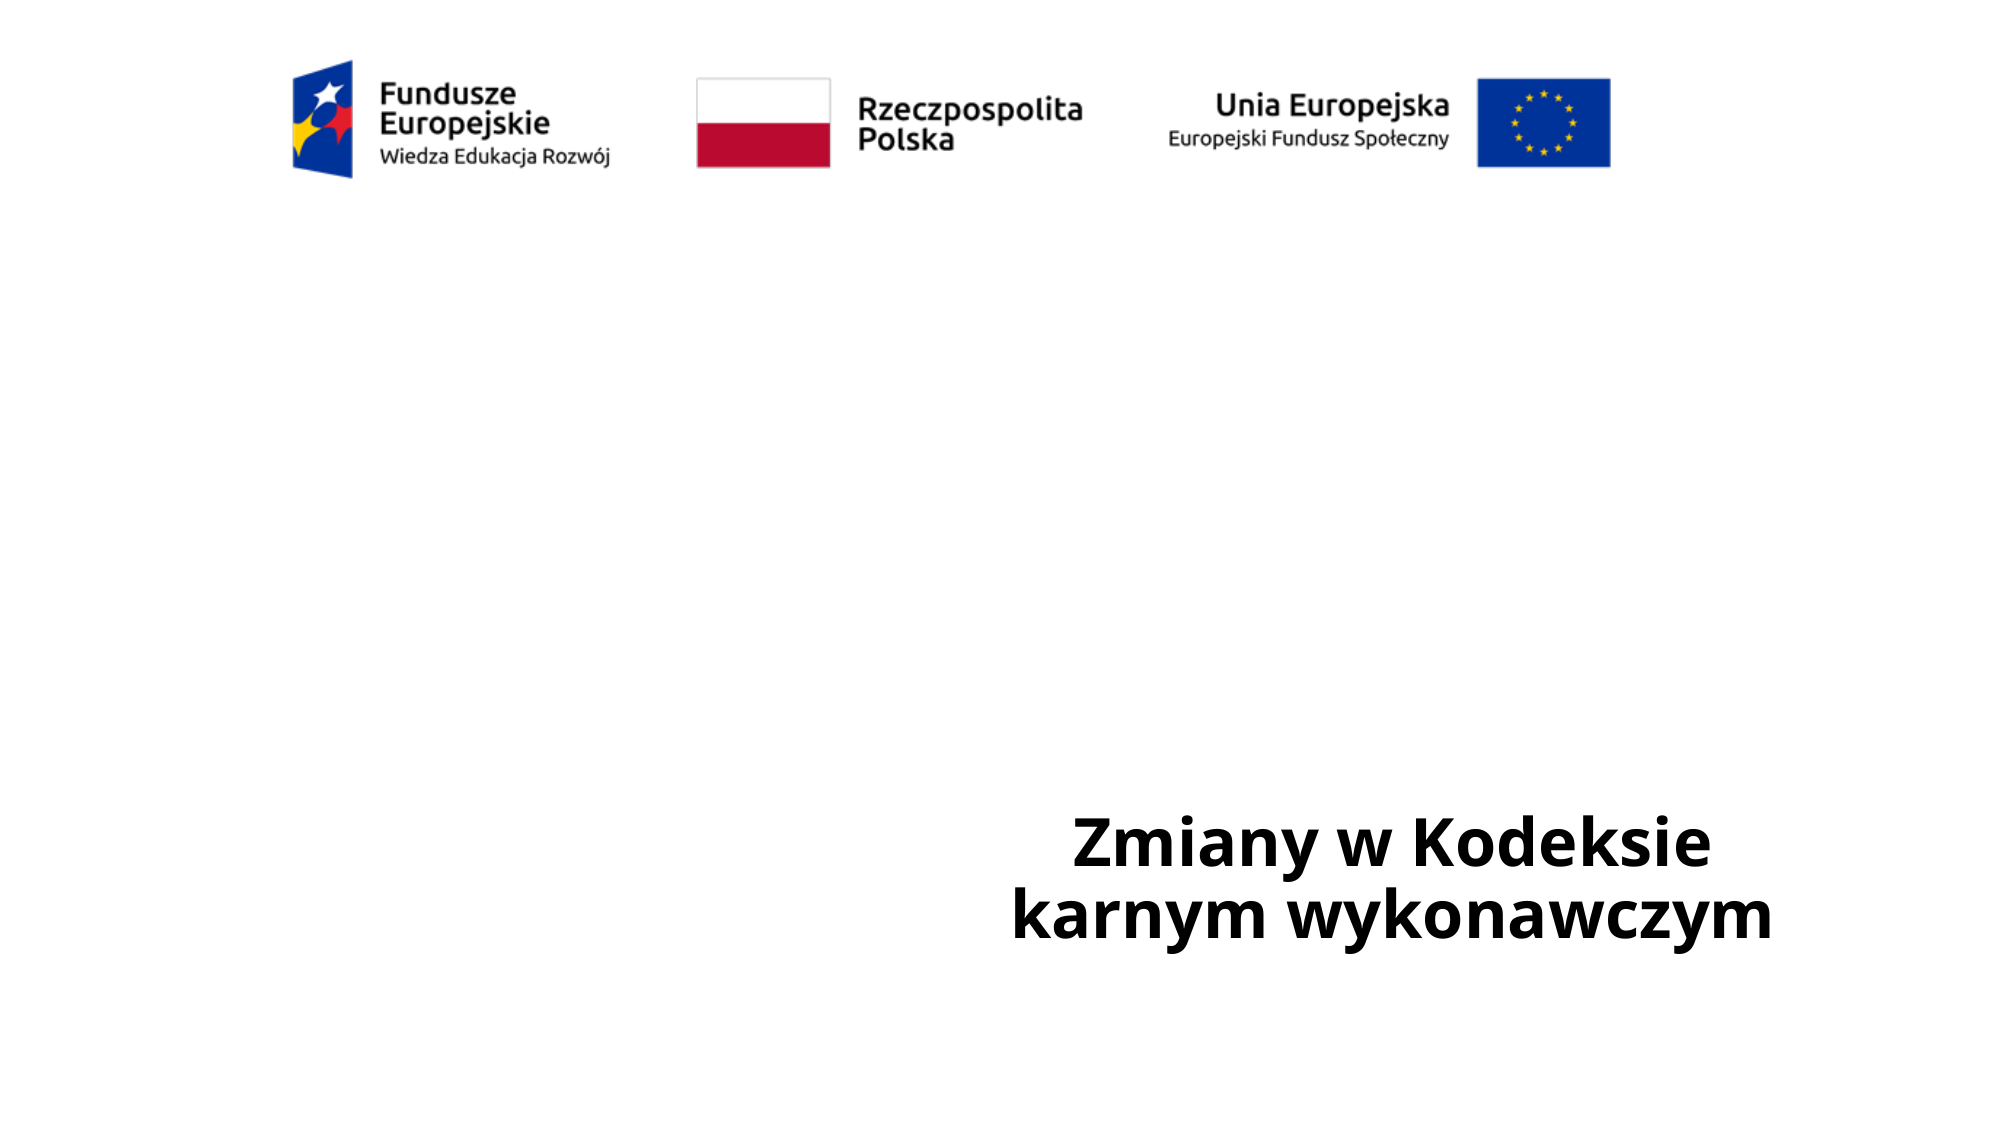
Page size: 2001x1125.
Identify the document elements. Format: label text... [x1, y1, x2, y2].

title Zmiany w Kodeksie karnym wykonawczym [951, 874, 1835, 961]
picture [264, 31, 1640, 209]
